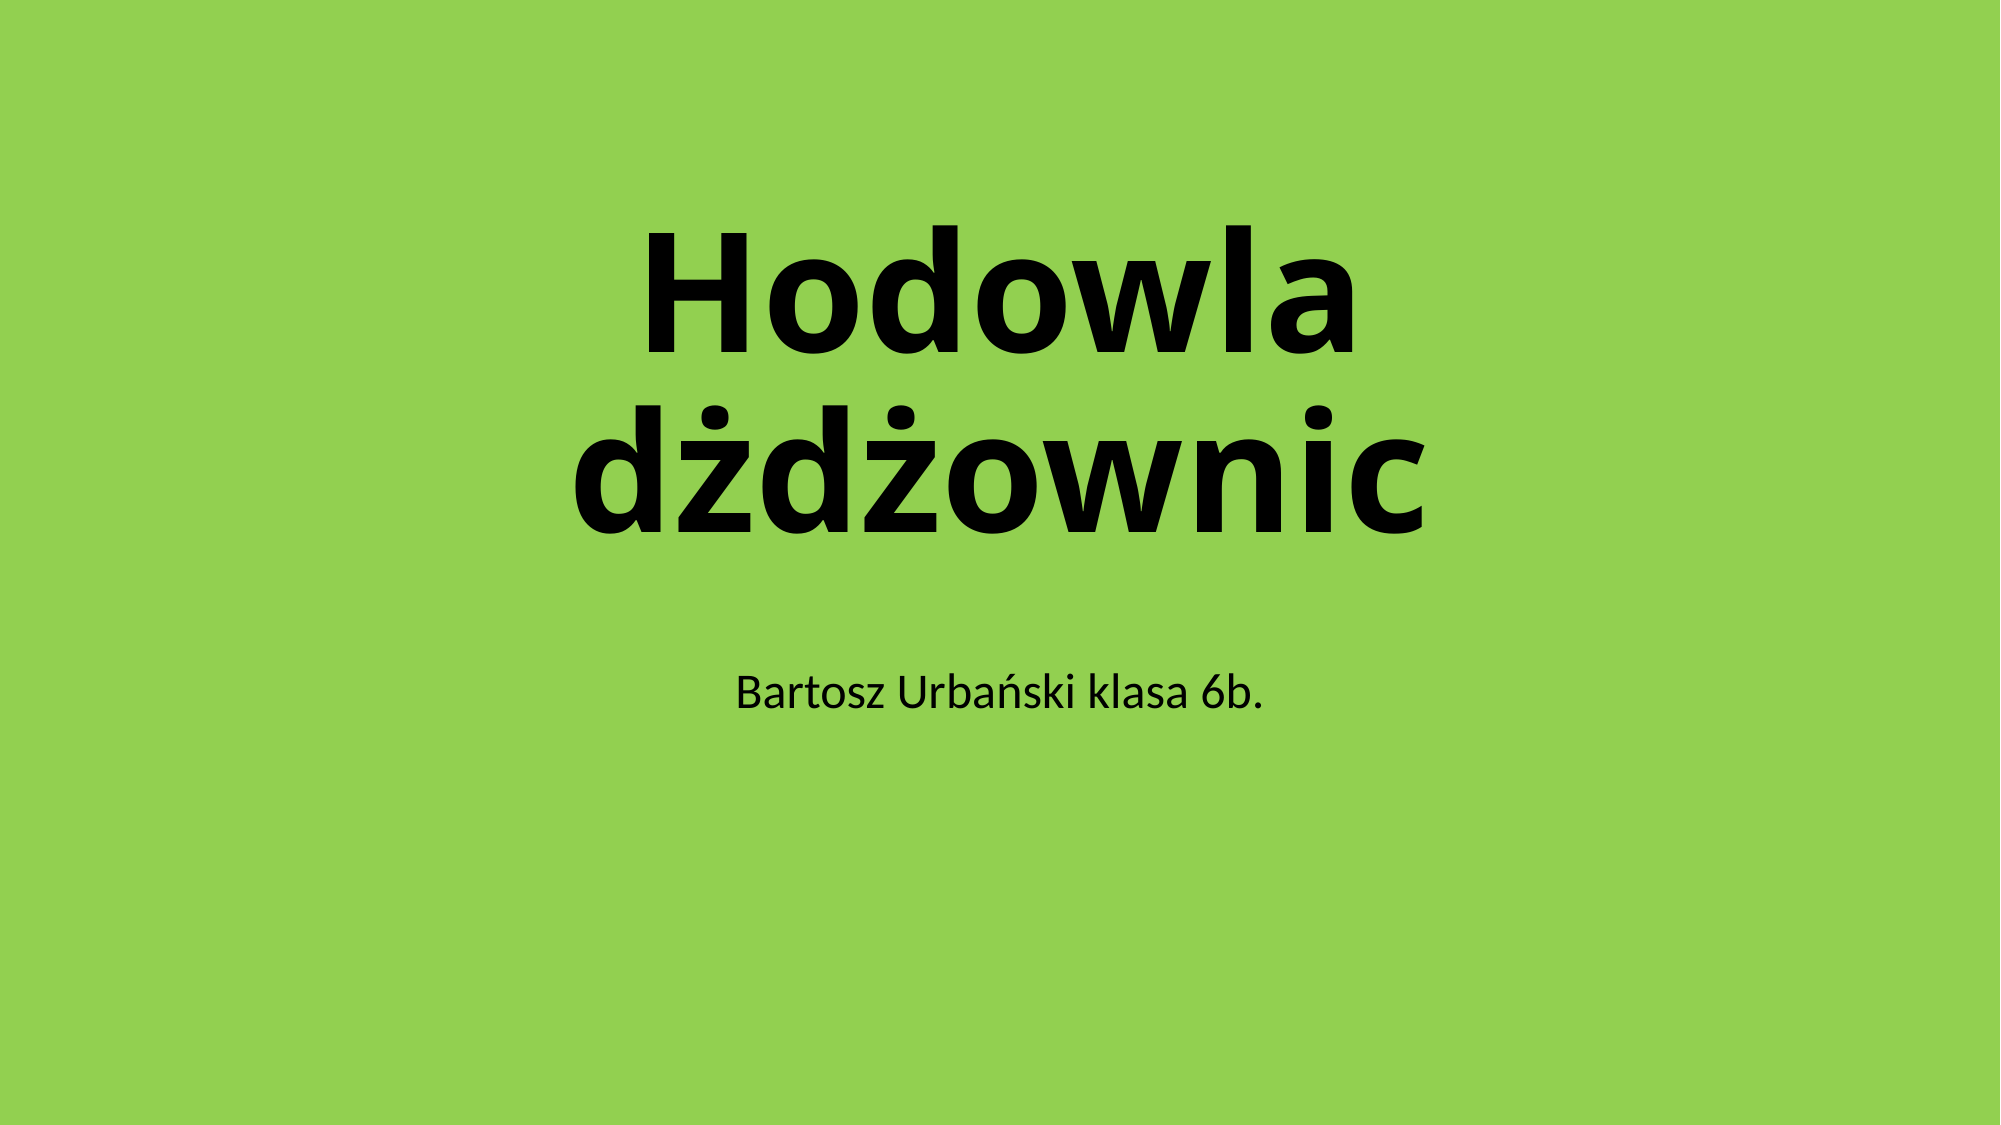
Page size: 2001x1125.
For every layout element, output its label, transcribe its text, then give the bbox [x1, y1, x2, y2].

subtitle Bartosz Urbański klasa 6b. [249, 658, 1750, 930]
title Hodowla dżdżownic [249, 184, 1750, 576]
